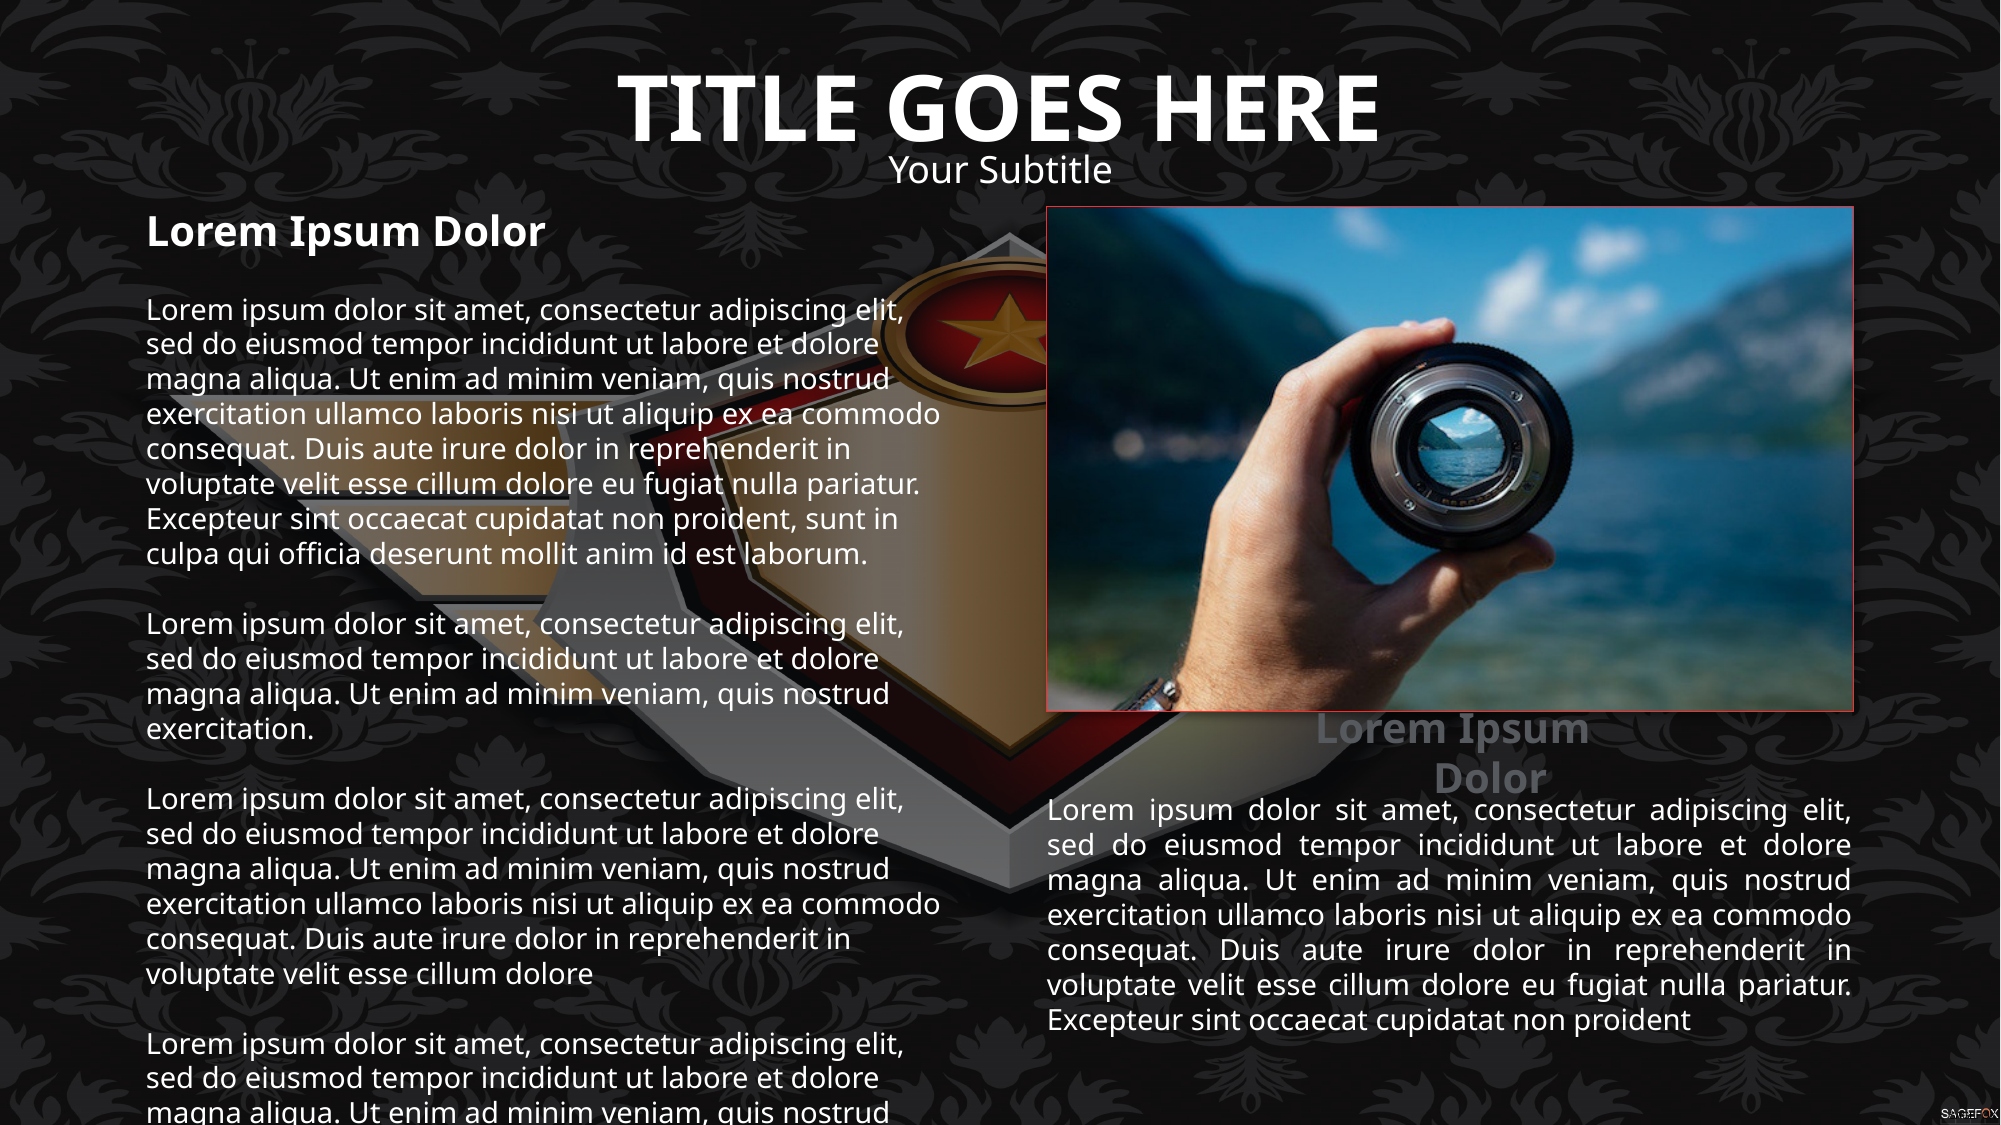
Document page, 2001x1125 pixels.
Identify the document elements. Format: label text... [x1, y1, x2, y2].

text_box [548, 42, 1452, 199]
text_box Lorem ipsum dolor sit amet, consectetur adipiscing elit, sed do eiusmod tempor incididunt ut labore et dolore magna aliqua. Ut enim ad minim veniam, quis nostrud exercitation ullamco laboris nisi ut aliquip ex ea commodo consequat. Duis aute irure dolor in reprehenderit in voluptate velit esse cillum dolore eu fugiat nulla pariatur. Excepteur sint occaecat cupidatat non proident, sunt in culpa qui officia deserunt mollit anim id est laborum. Lorem ipsum dolor sit amet, consectetur adipiscing elit, sed do eiusmod tempor incididunt ut labore et dolore magna aliqua. Ut enim ad minim veniam, quis nostrud exercitation. Lorem ipsum dolor sit amet, consectetur adipiscing elit, sed do eiusmod tempor incididunt ut labore et dolore magna aliqua. Ut enim ad minim veniam, quis nostrud exercitation ullamco laboris nisi ut aliquip ex ea commodo consequat. Duis aute irure dolor in reprehenderit in voluptate velit esse cillum dolore Lorem ipsum dolor sit amet, consectetur adipiscing elit, sed do eiusmod tempor incididunt ut labore et dolore magna aliqua. Ut enim ad minim veniam, quis nostrud exercitation. [145, 290, 952, 1125]
text_box Lorem Ipsum Dolor [145, 207, 952, 252]
picture [0, 0, 2001, 1125]
text_box Lorem Ipsum Dolor [1272, 729, 1633, 774]
text_box Lorem ipsum dolor sit amet, consectetur adipiscing elit, sed do eiusmod tempor incididunt ut labore et dolore magna aliqua. Ut enim ad minim veniam, quis nostrud exercitation ullamco laboris nisi ut aliquip ex ea commodo consequat. Duis aute irure dolor in reprehenderit in voluptate velit esse cillum dolore eu fugiat nulla pariatur. Excepteur sint occaecat cupidatat non proident [1046, 791, 1853, 1036]
